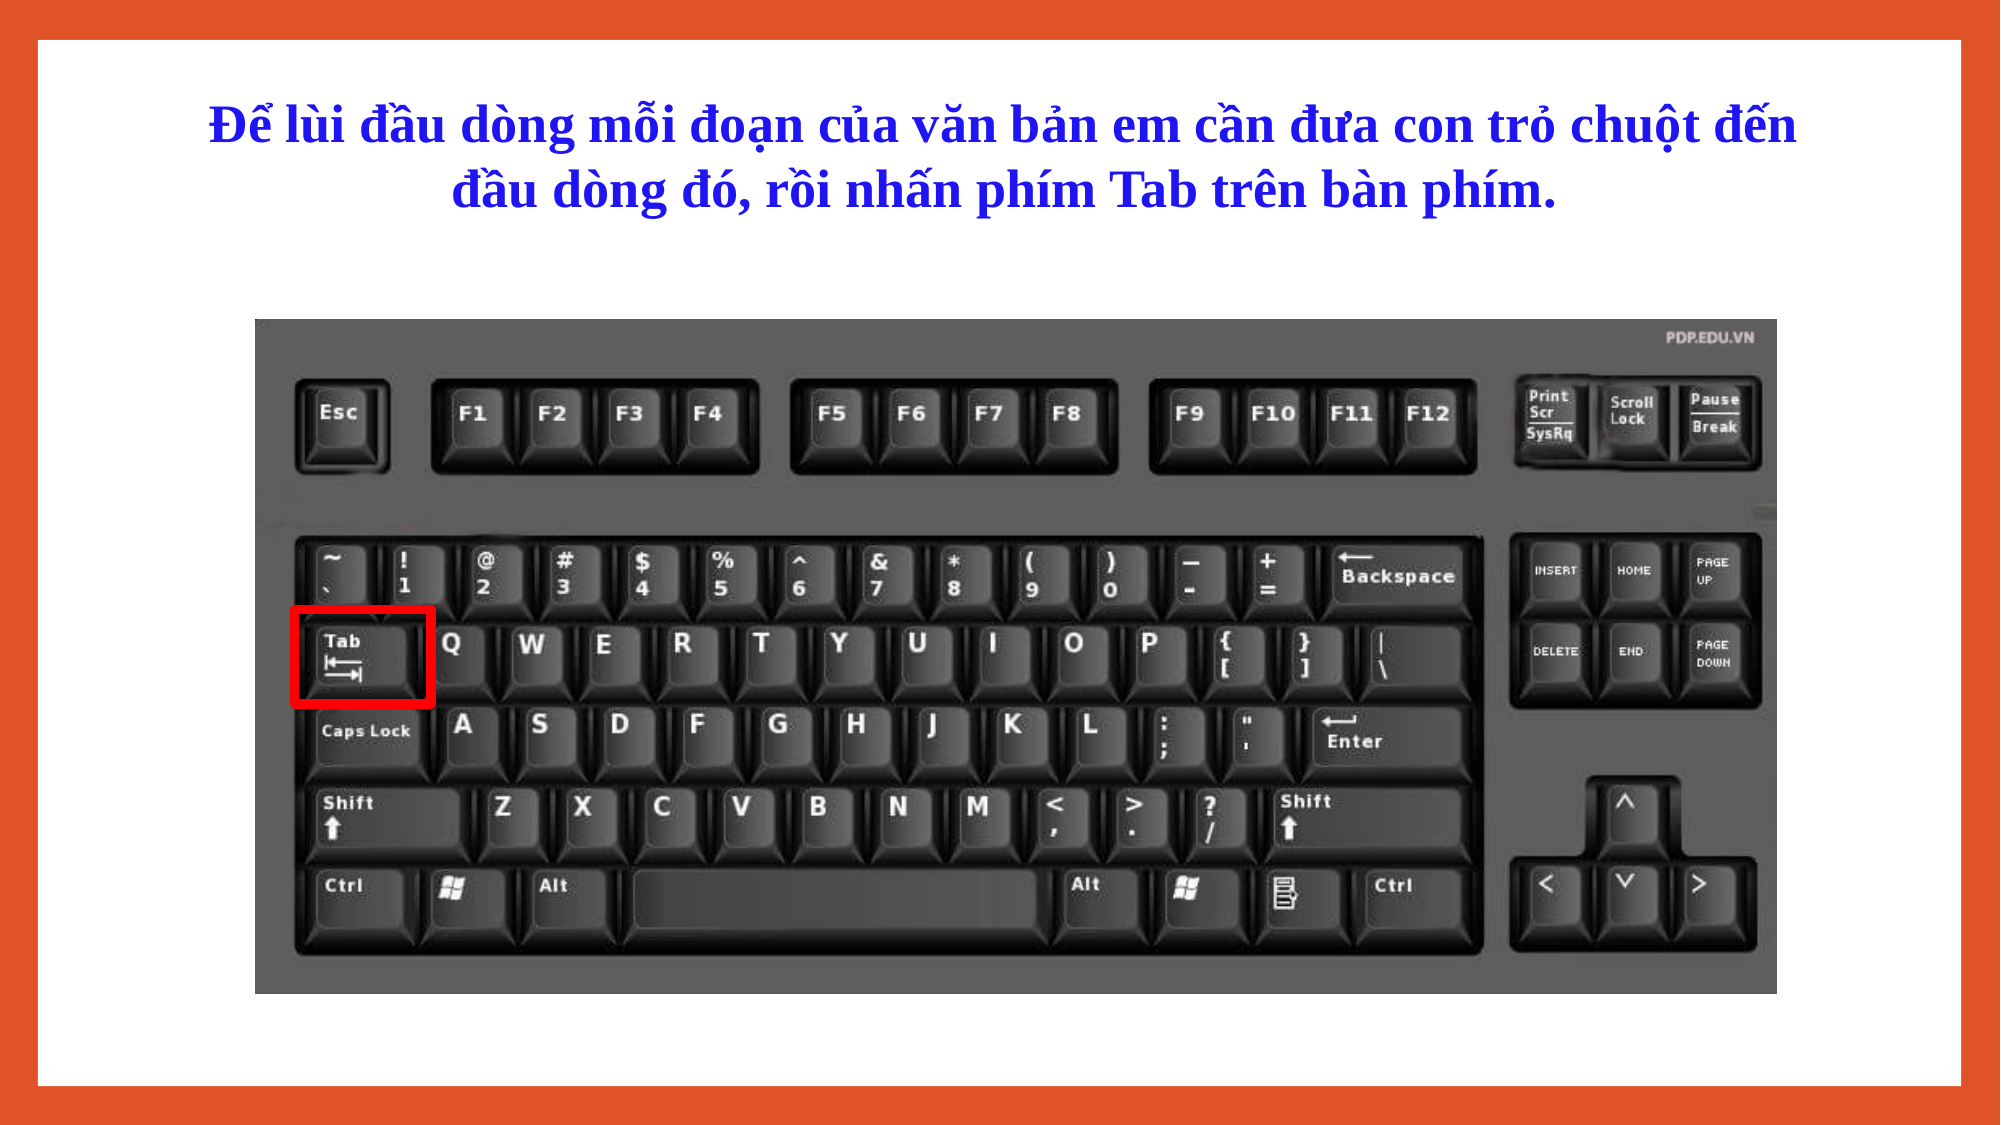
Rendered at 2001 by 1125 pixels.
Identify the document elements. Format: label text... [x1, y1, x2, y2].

text_box Để lùi đầu dòng mỗi đoạn của văn bản em cần đưa con trỏ chuột đến đầu dòng đó, rồi nhấn phím Tab trên bàn phím. [159, 80, 1842, 226]
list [255, 319, 1777, 995]
